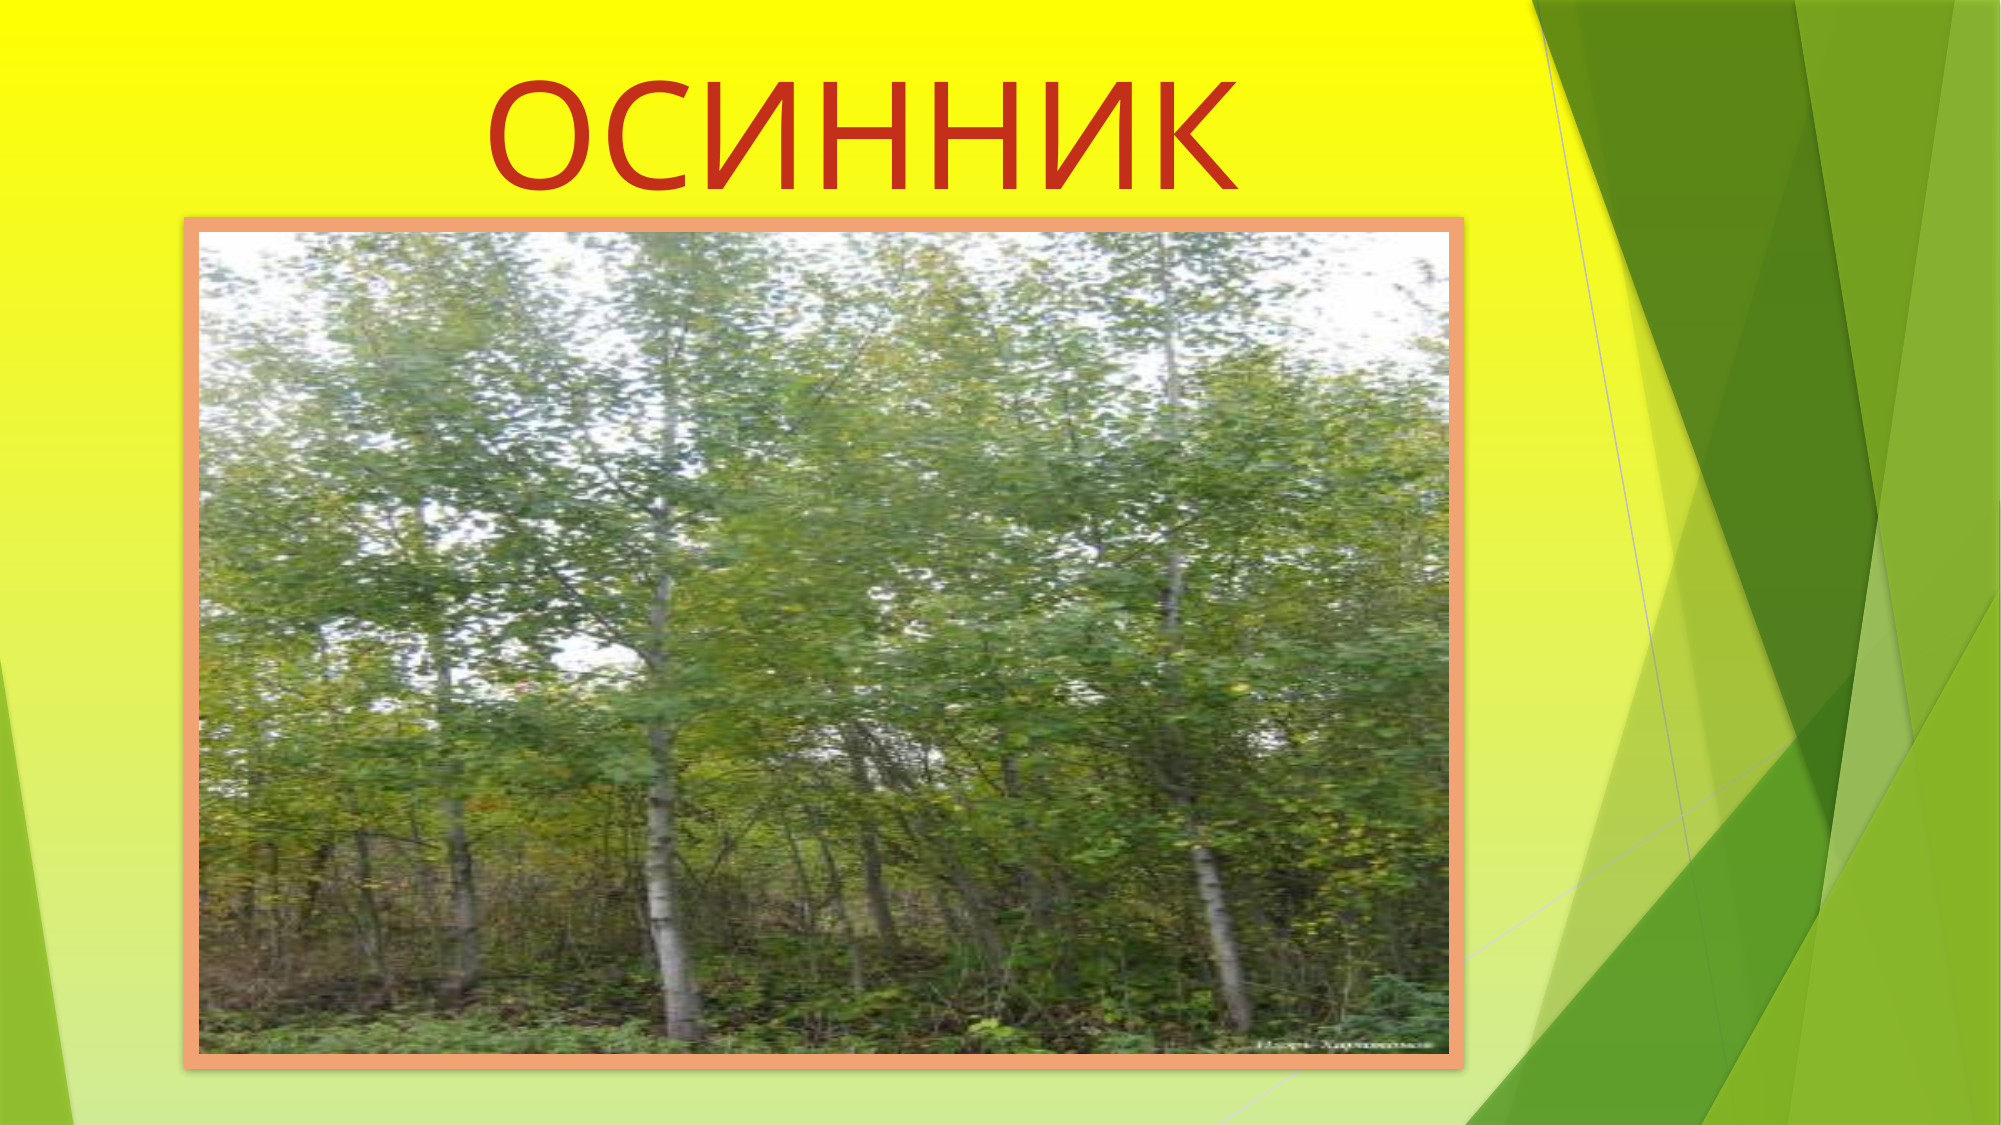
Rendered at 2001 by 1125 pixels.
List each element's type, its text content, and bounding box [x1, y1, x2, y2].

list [198, 231, 1450, 1055]
title ОСИННИК [155, 31, 1566, 249]
